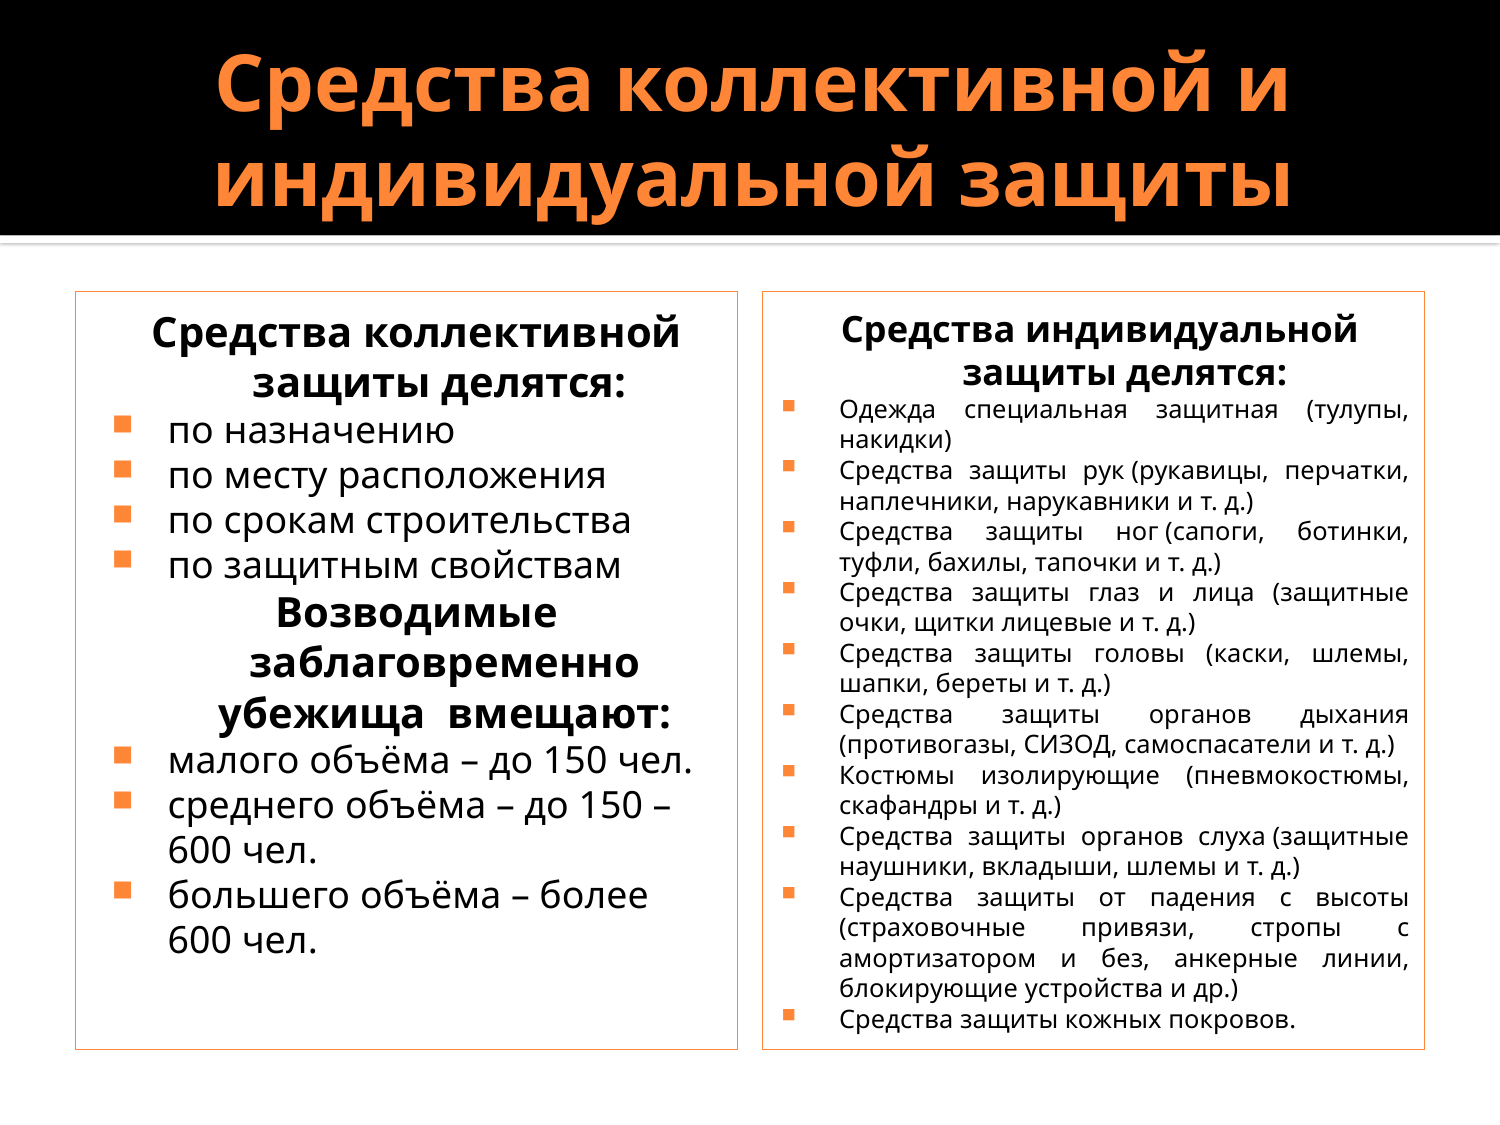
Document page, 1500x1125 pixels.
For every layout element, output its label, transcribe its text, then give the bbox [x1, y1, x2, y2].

list Средства коллективной защиты делятся: по назначению по месту расположения по срокам строительства по защитным свойствам Возводимые заблаговременно убежища вмещают: малого объёма – до 150 чел. среднего объёма – до 150 – 600 чел. большего объёма – более 600 чел. [75, 291, 738, 1050]
title Средства коллективной и индивидуальной защиты [75, 24, 1425, 231]
list Средства индивидуальной защиты делятся: Одежда специальная защитная (тулупы, накидки) Средства защиты рук (рукавицы, перчатки, наплечники, нарукавники и т. д.) Средства защиты ног (сапоги, ботинки, туфли, бахилы, тапочки и т. д.) Средства защиты глаз и лица (защитные очки, щитки лицевые и т. д.) Средства защиты головы (каски, шлемы, шапки, береты и т. д.) Средства защиты органов дыхания (противогазы, СИЗОД, самоспасатели и т. д.) Костюмы изолирующие (пневмокостюмы, скафандры и т. д.) Средства защиты органов слуха (защитные наушники, вкладыши, шлемы и т. д.) Средства защиты от падения с высоты (страховочные привязи, стропы с амортизатором и без, анкерные линии, блокирующие устройства и др.) Средства защиты кожных покровов. [762, 291, 1425, 1050]
